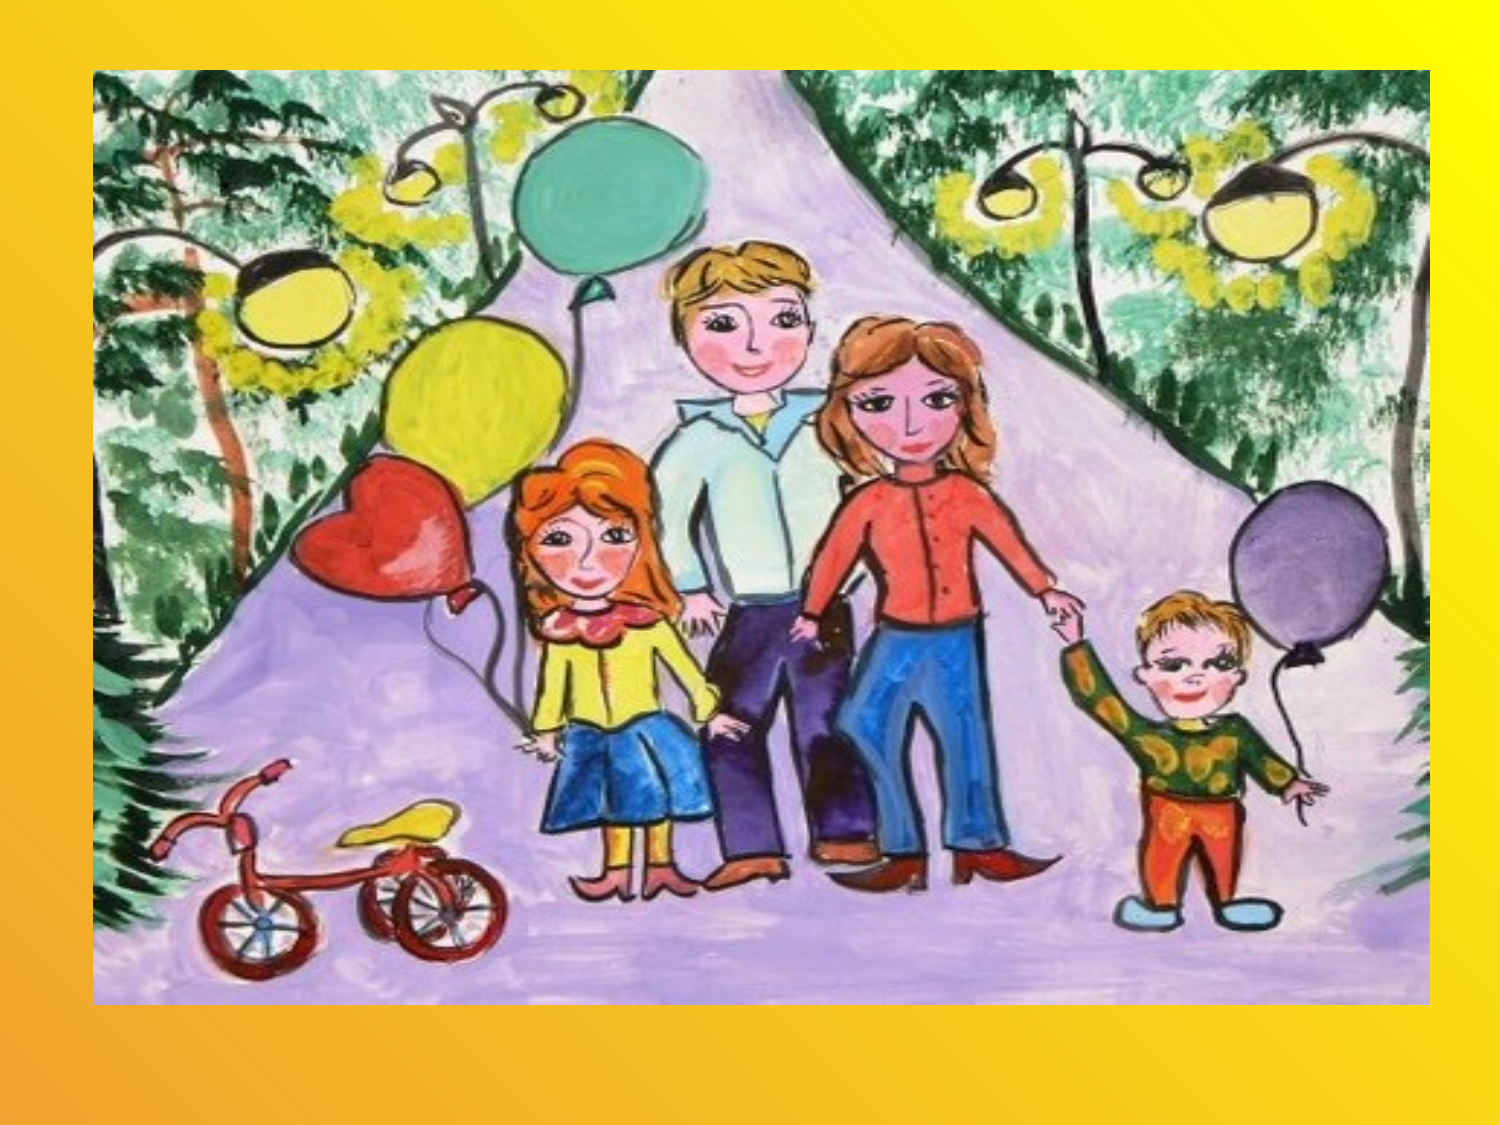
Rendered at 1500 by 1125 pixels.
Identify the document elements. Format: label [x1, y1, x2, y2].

list [93, 70, 1430, 1006]
